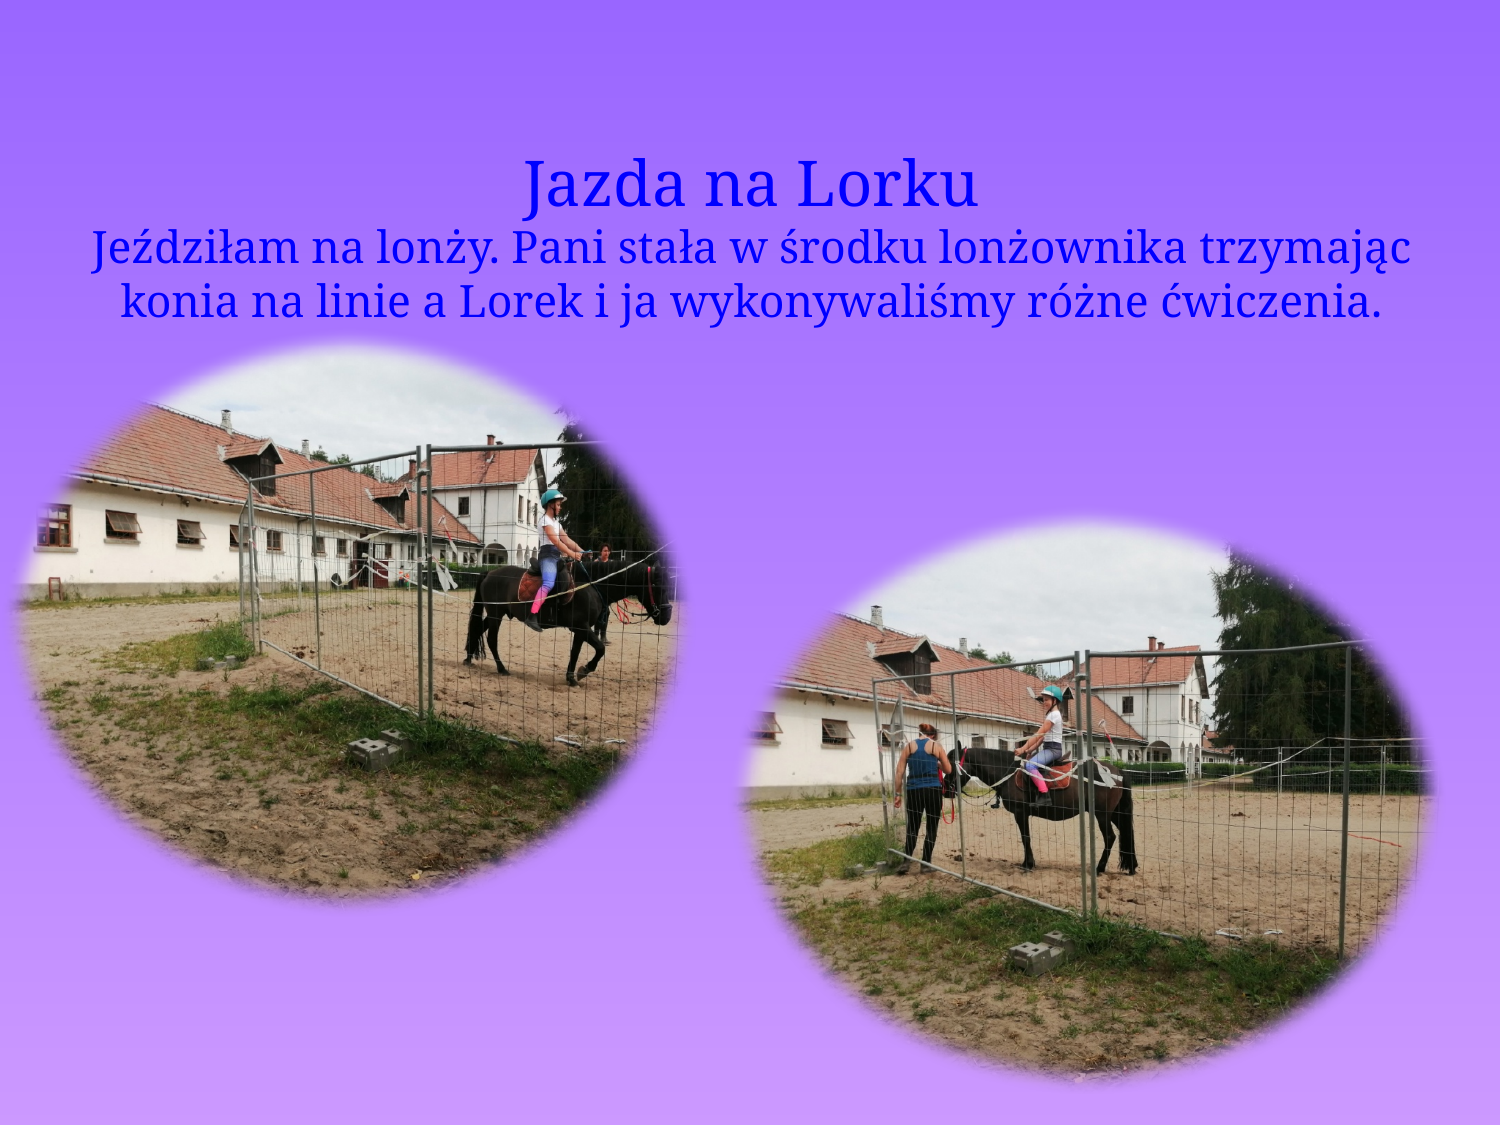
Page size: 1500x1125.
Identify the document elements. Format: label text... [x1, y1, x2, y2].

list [0, 326, 698, 919]
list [726, 503, 1448, 1095]
title Jazda na Lorku Jeździłam na lonży. Pani stała w środku lonżownika trzymając konia na linie a Lorek i ja wykonywaliśmy różne ćwiczenia. [76, 30, 1427, 327]
